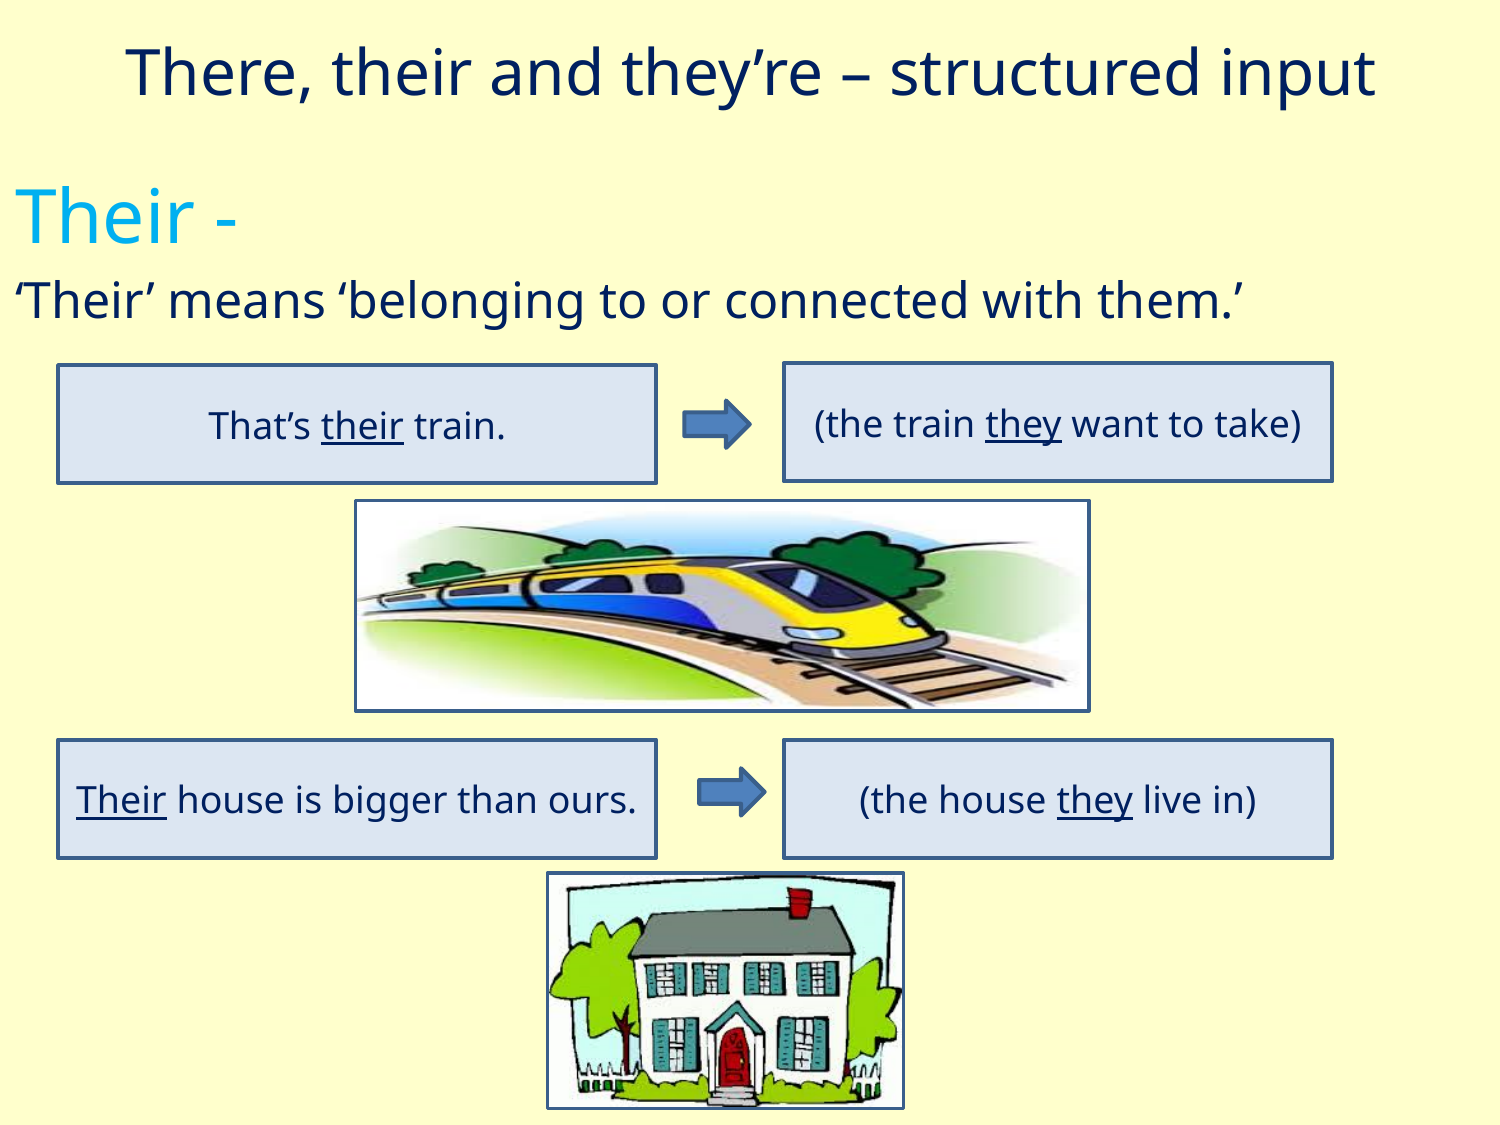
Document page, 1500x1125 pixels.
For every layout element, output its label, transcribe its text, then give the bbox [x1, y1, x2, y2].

text_box That’s their train. [56, 363, 658, 485]
title There, their and they’re – structured input [76, 23, 1427, 116]
picture [548, 874, 902, 1107]
text_box (the train they want to take) [782, 361, 1334, 483]
text_box Their house is bigger than ours. [56, 738, 658, 860]
text_box [697, 766, 767, 818]
picture [356, 501, 1088, 710]
list Their - ‘Their’ means ‘belonging to or connected with them.’ [0, 160, 1500, 315]
text_box [682, 398, 752, 450]
text_box (the house they live in) [782, 738, 1334, 860]
